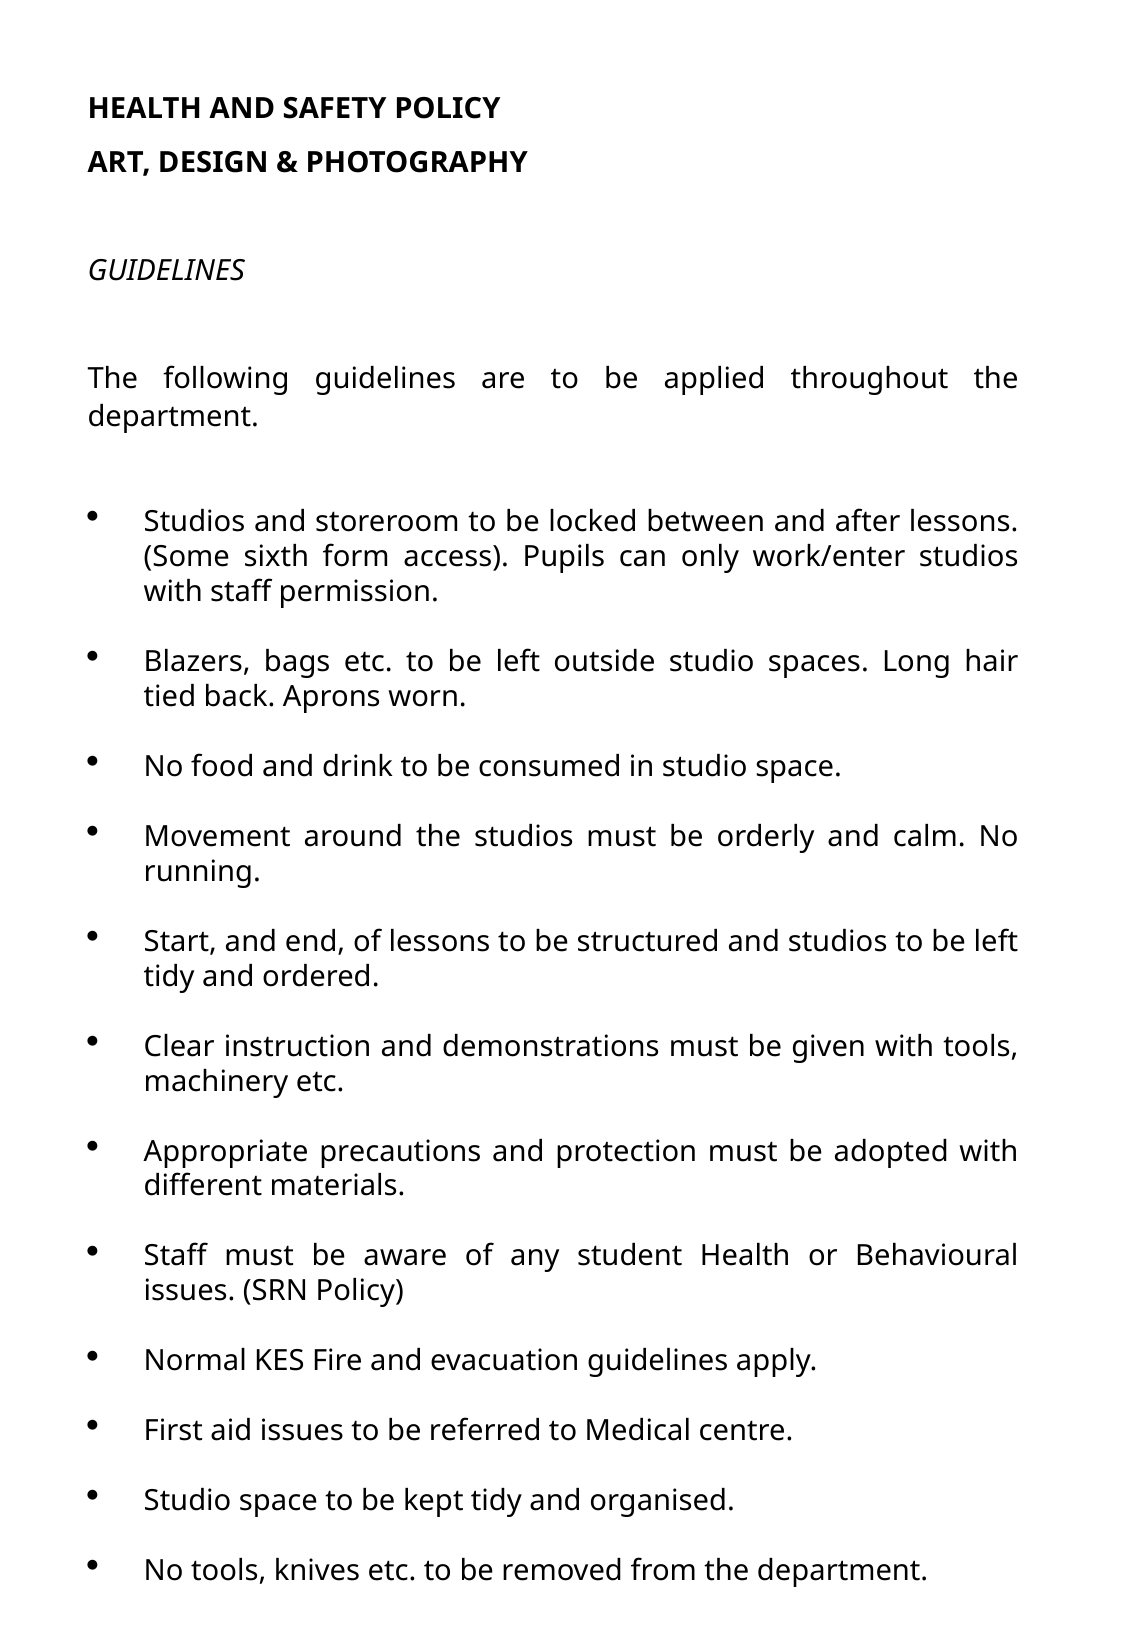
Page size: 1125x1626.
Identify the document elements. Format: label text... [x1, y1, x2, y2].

text_box HEALTH AND SAFETY POLICY ART, DESIGN & PHOTOGRAPHY GUIDELINES The following guidelines are to be applied throughout the department. Studios and storeroom to be locked between and after lessons. (Some sixth form access). Pupils can only work/enter studios with staff permission. Blazers, bags etc. to be left outside studio spaces. Long hair tied back. Aprons worn. No food and drink to be consumed in studio space. Movement around the studios must be orderly and calm. No running. Start, and end, of lessons to be structured and studios to be left tidy and ordered. Clear instruction and demonstrations must be given with tools, machinery etc. Appropriate precautions and protection must be adopted with different materials. Staff must be aware of any student Health or Behavioural issues. (SRN Policy) Normal KES Fire and evacuation guidelines apply. First aid issues to be referred to Medical centre. Studio space to be kept tidy and organised. No tools, knives etc. to be removed from the department. [72, 79, 1035, 1625]
